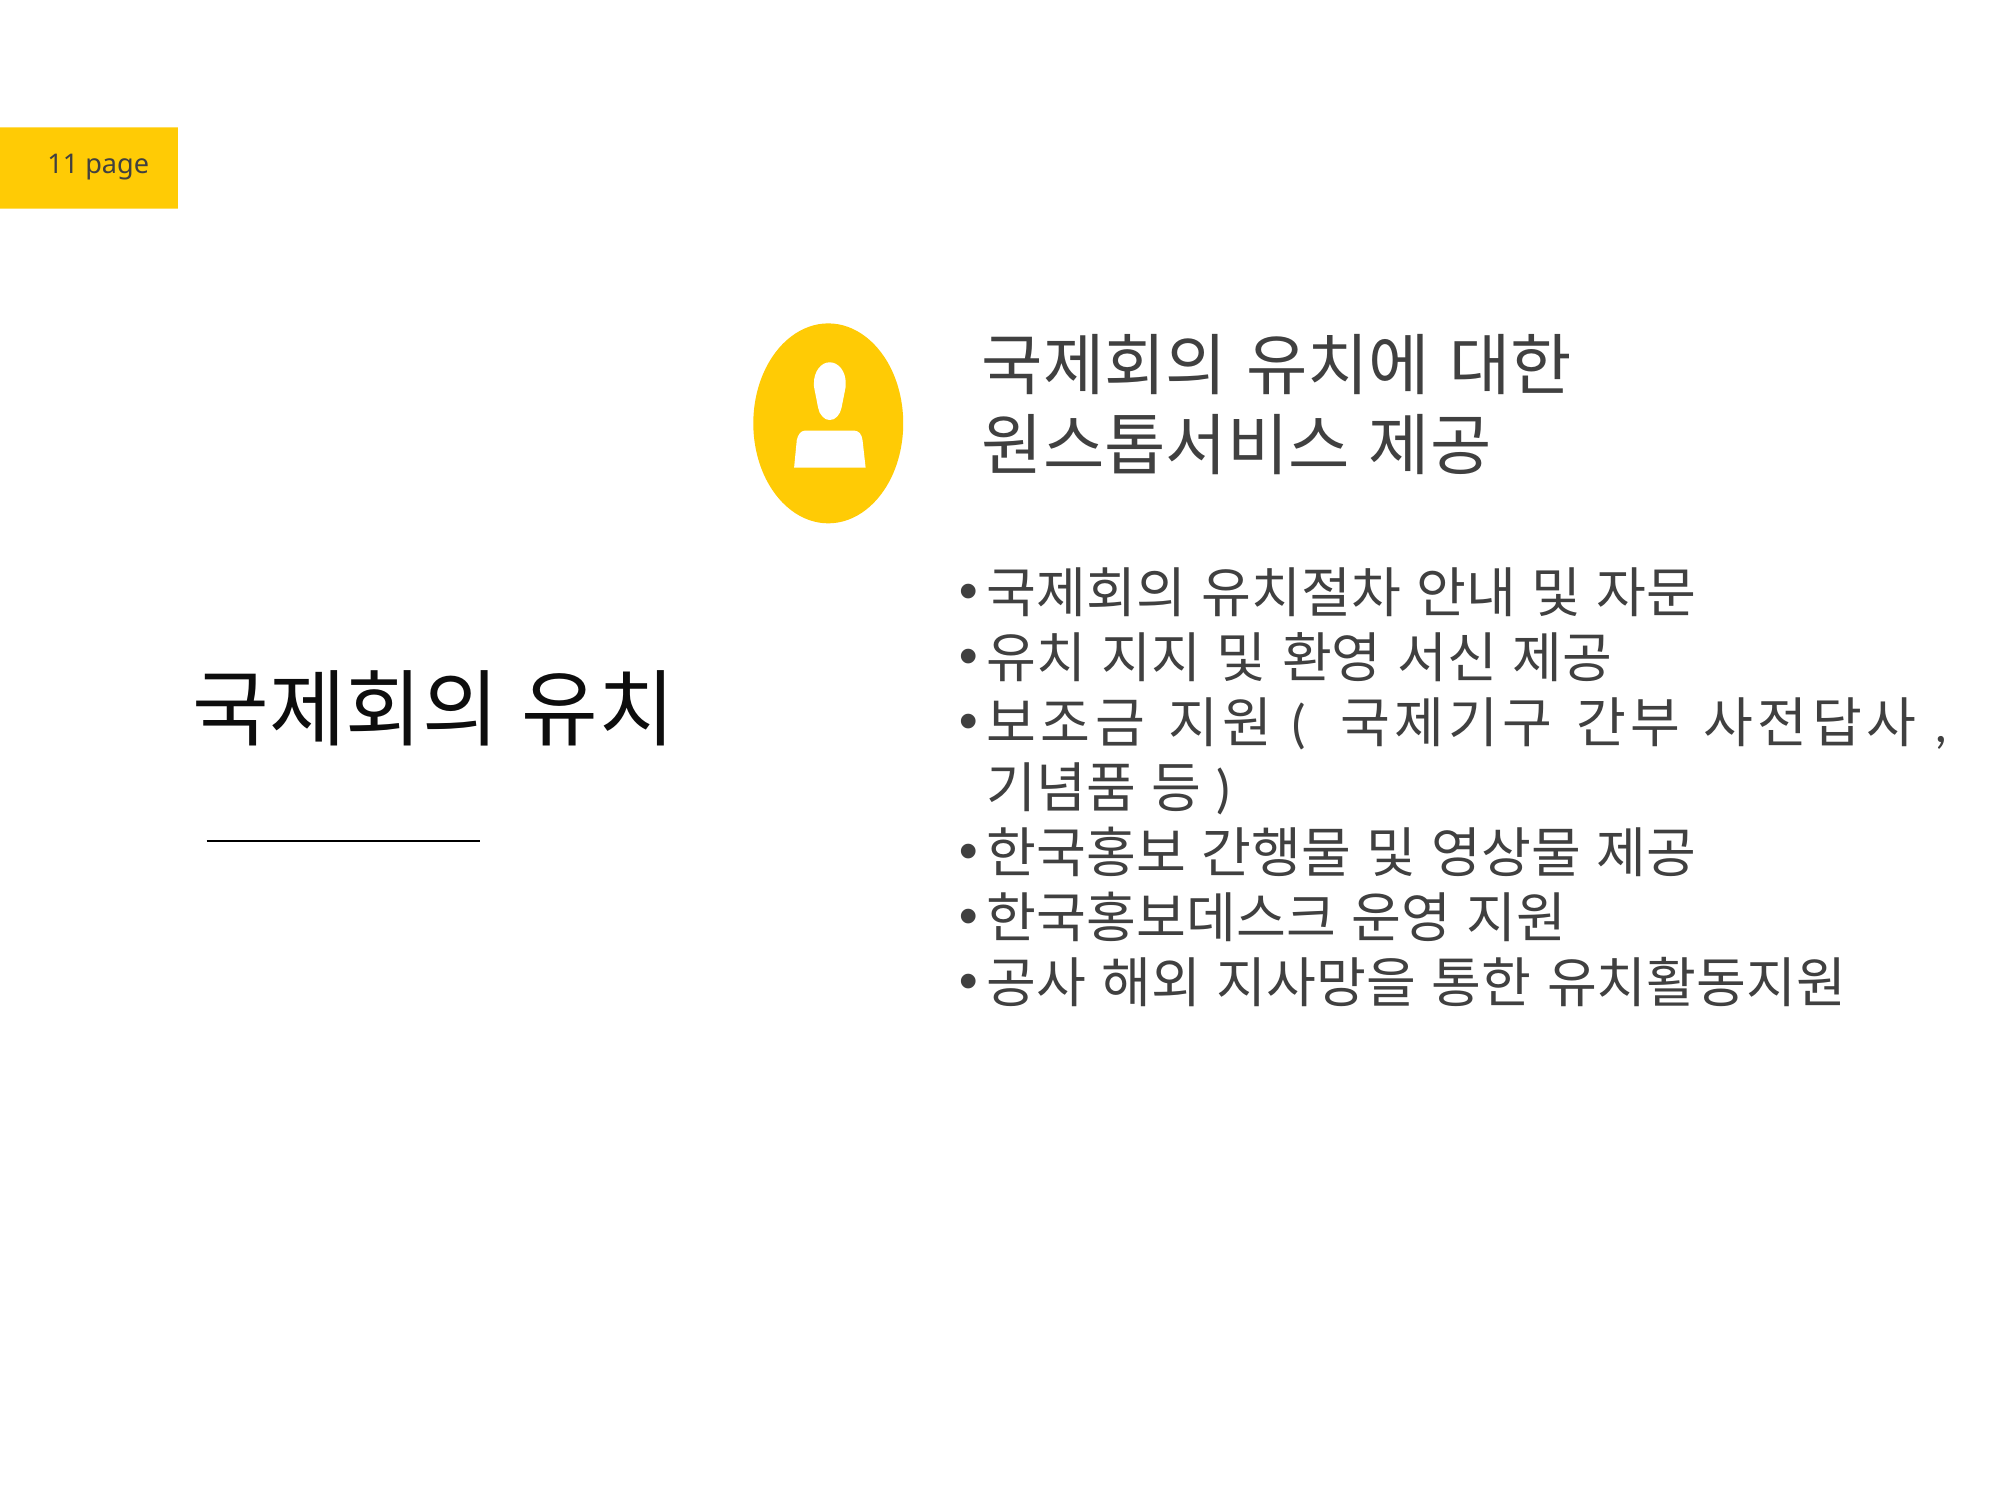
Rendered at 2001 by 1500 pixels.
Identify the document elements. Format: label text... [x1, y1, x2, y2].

text_box [0, 125, 180, 211]
text_box 11 page [32, 122, 179, 187]
text_box 국제회의 유치 [178, 649, 747, 764]
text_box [752, 315, 1963, 1027]
